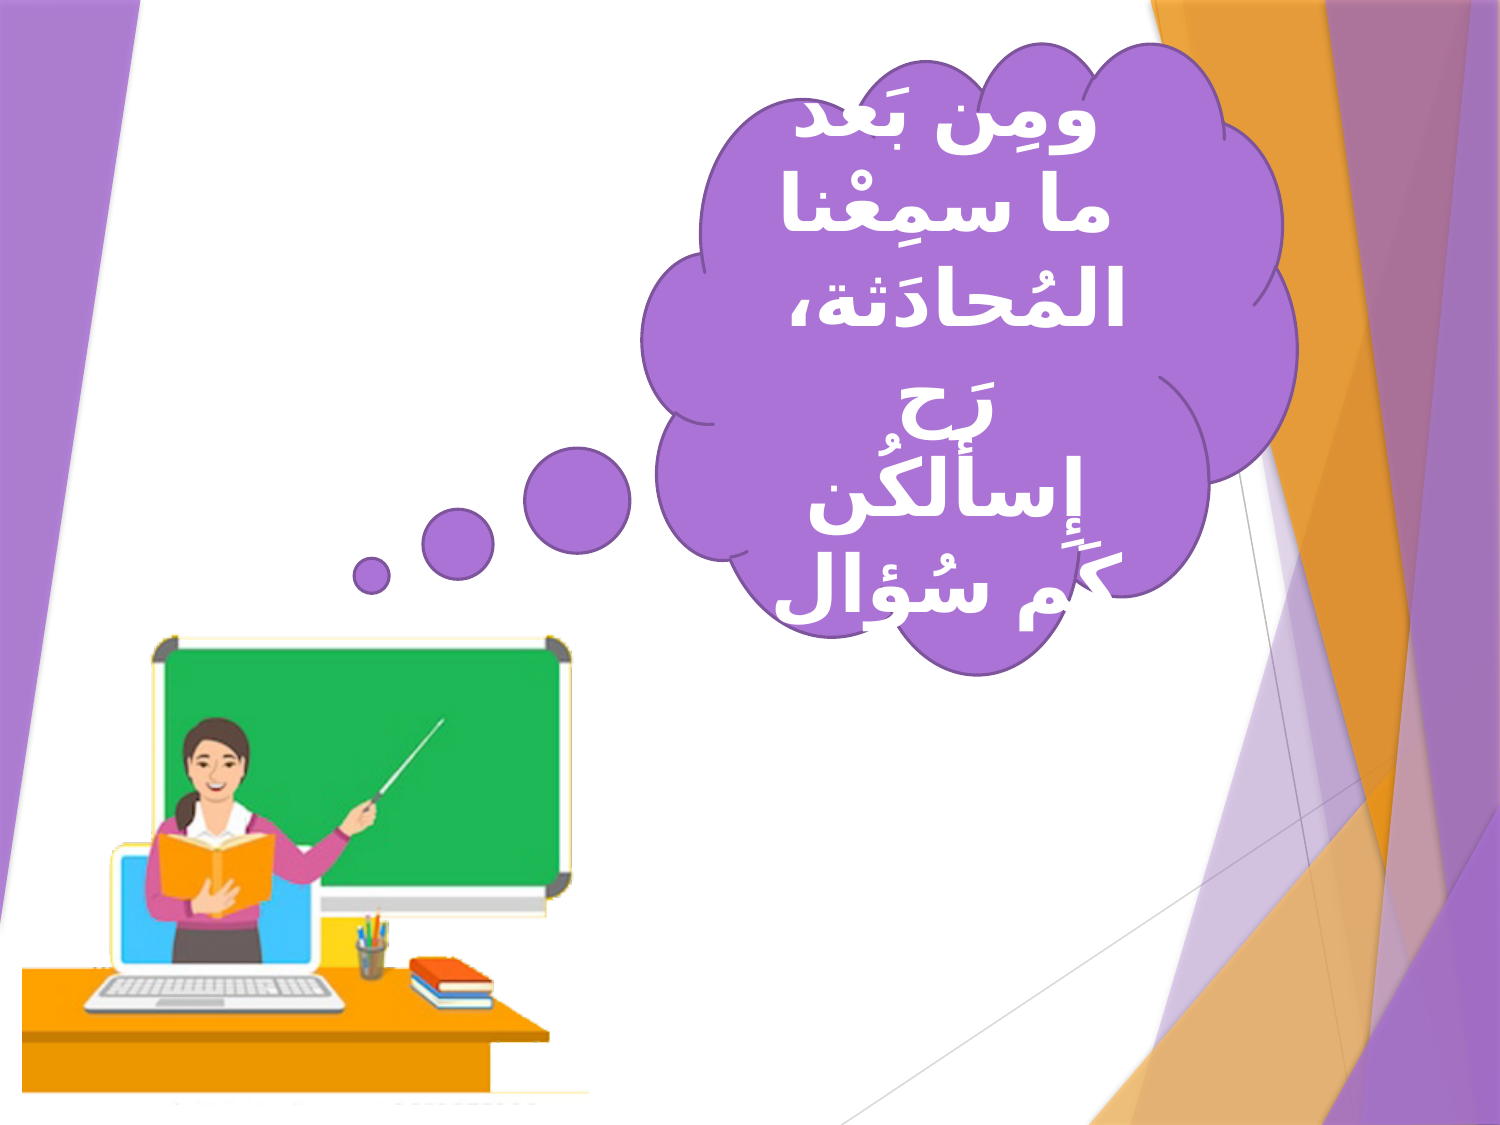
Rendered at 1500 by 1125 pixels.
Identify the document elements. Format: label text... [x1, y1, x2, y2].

text_box ومِن بَعد ما سمِعْنا المُحادَثة، رَح إِسأَلكُن كَم سُؤال [523, 446, 632, 555]
text_box ومِن بَعد ما سمِعْنا المُحادَثة، رَح إِسأَلكُن كَم سُؤال [421, 507, 495, 581]
picture [21, 614, 590, 1106]
text_box ومِن بَعد ما سمِعْنا المُحادَثة، رَح إِسأَلكُن كَم سُؤال [640, 42, 1299, 677]
text_box ومِن بَعد ما سمِعْنا المُحادَثة، رَح إِسأَلكُن كَم سُؤال [352, 556, 391, 595]
